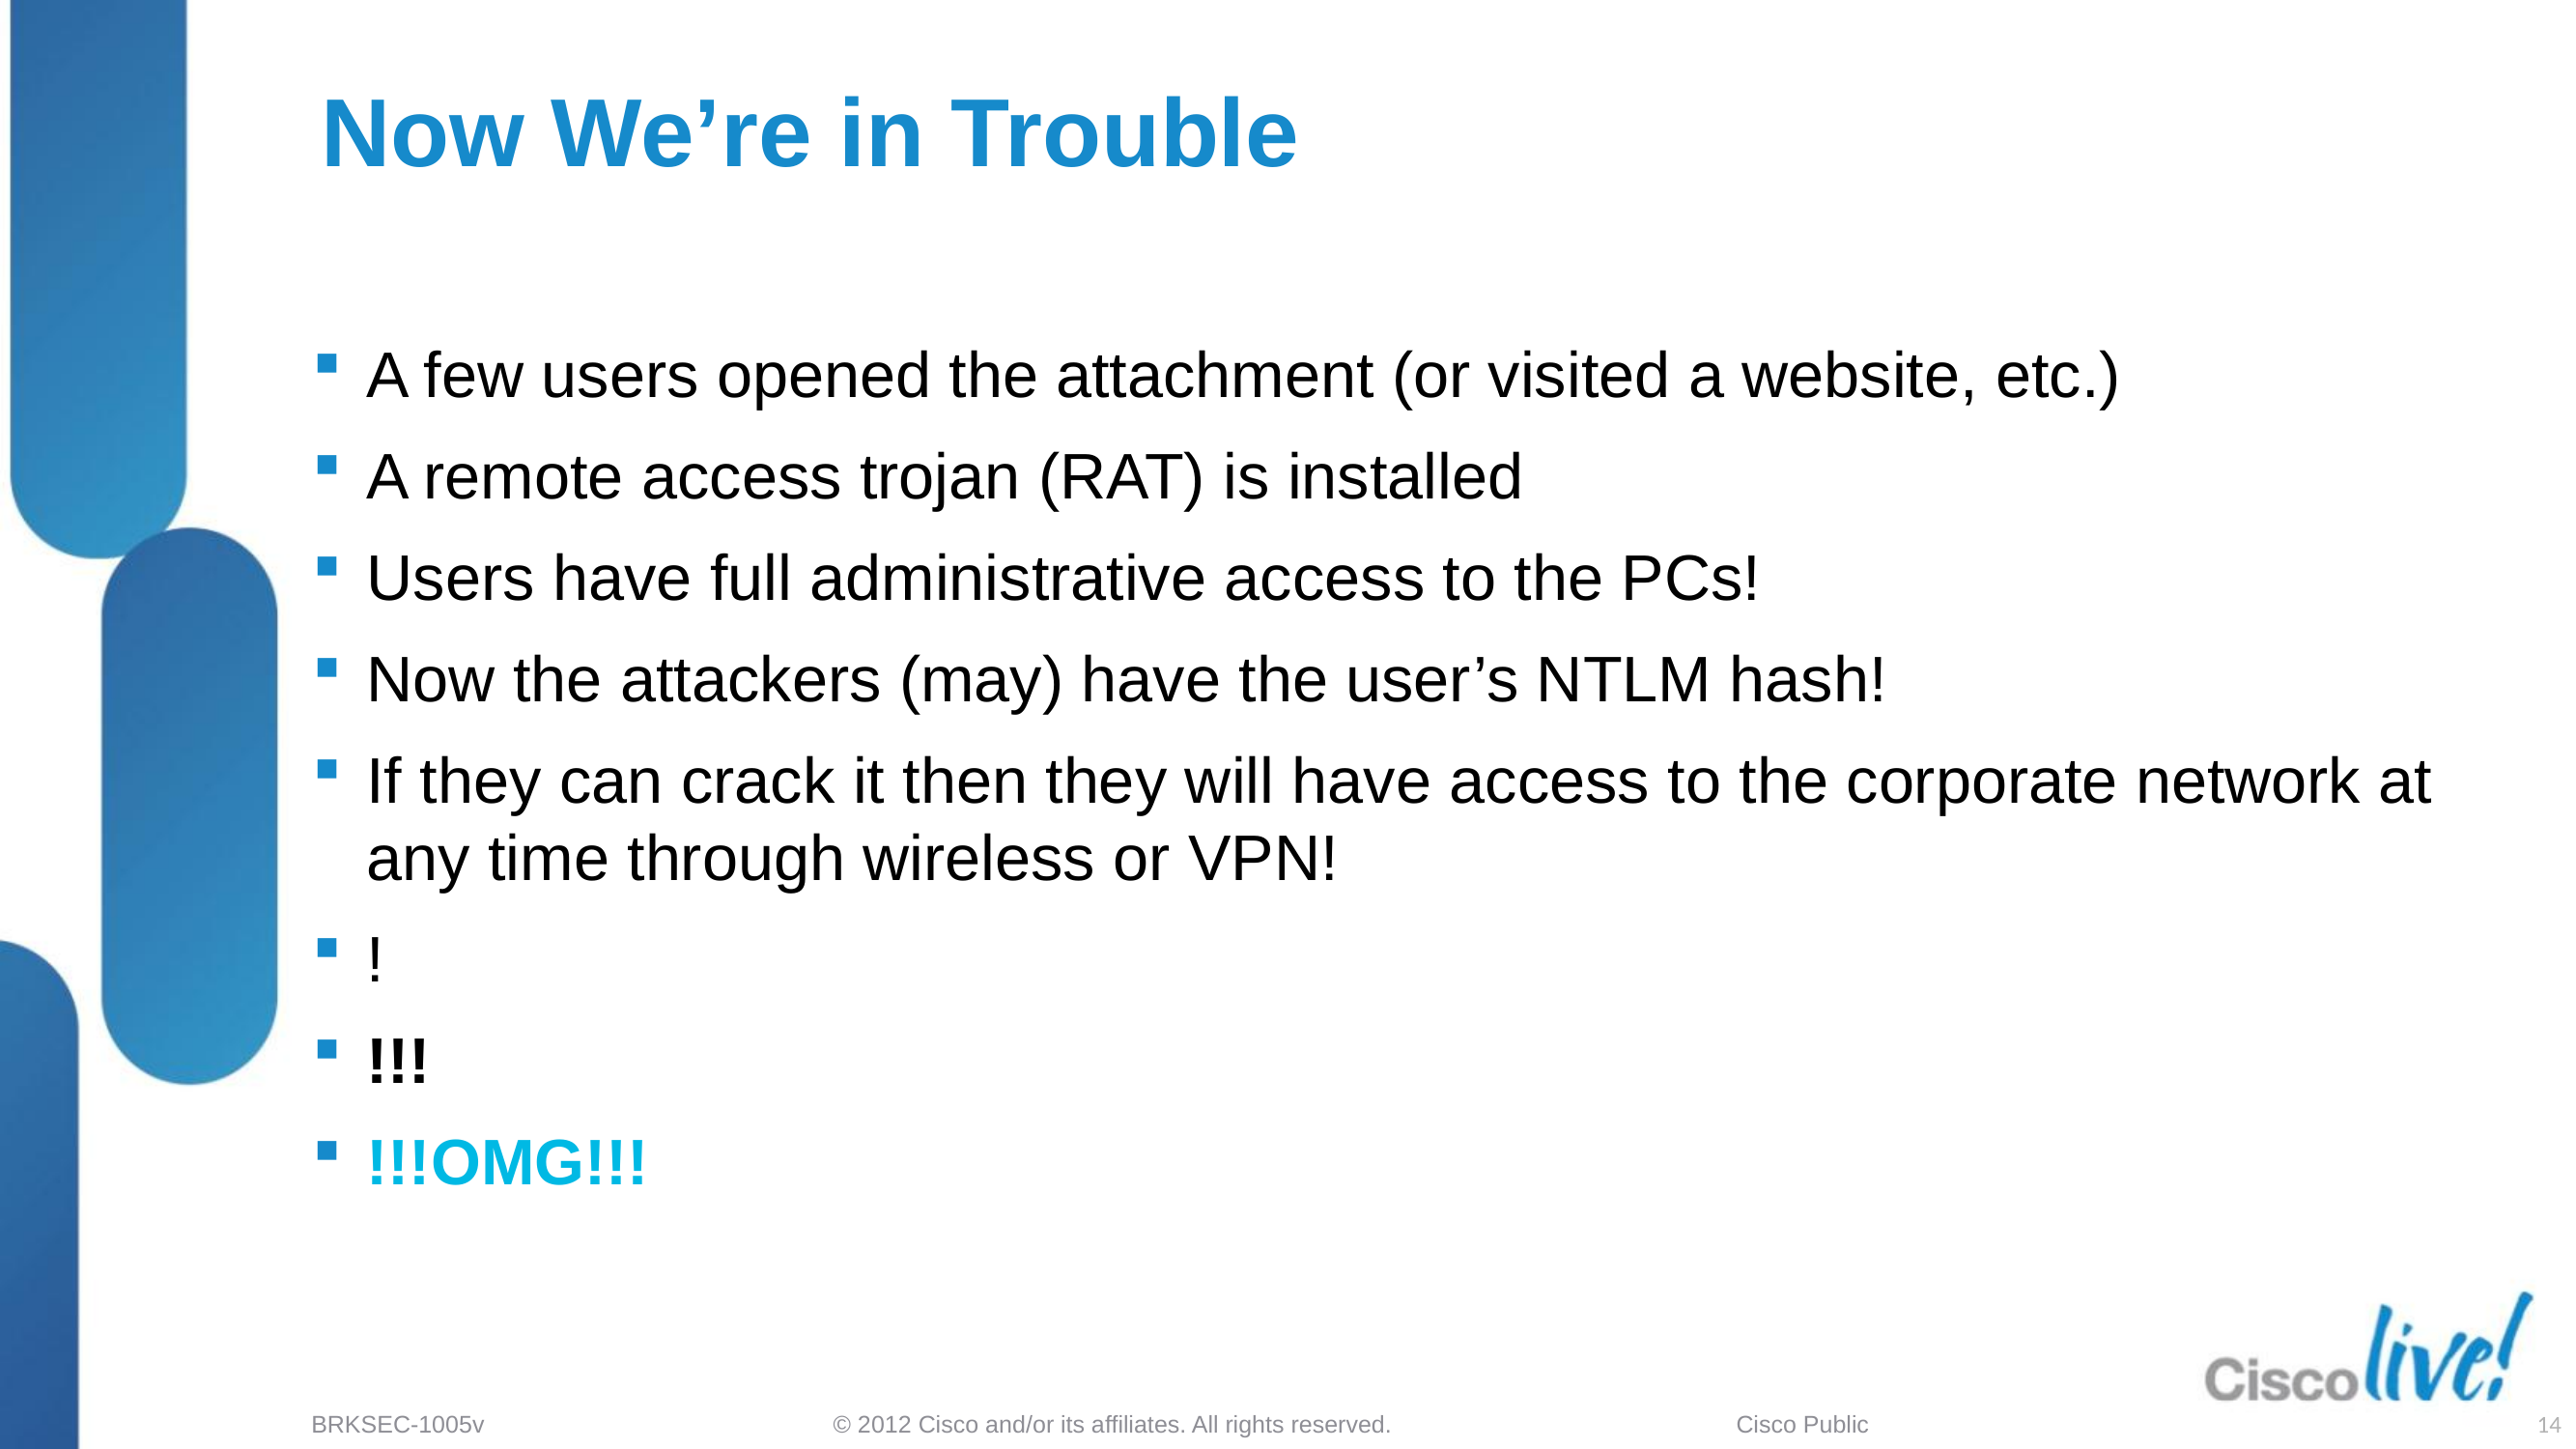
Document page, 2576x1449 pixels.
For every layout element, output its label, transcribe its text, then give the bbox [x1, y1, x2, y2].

slide_number 14 [2495, 1384, 2576, 1449]
picture [0, 0, 2576, 1449]
list A few users opened the attachment (or visited a website, etc.) A remote access trojan (RAT) is installed Users have full administrative access to the PCs! Now the attackers (may) have the user’s NTLM hash! If they can crack it then they will have access to the corporate network at any time through wireless or VPN! ! !!! !!!OMG!!! [297, 326, 2496, 1283]
title Now We’re in Trouble [297, 58, 2496, 300]
